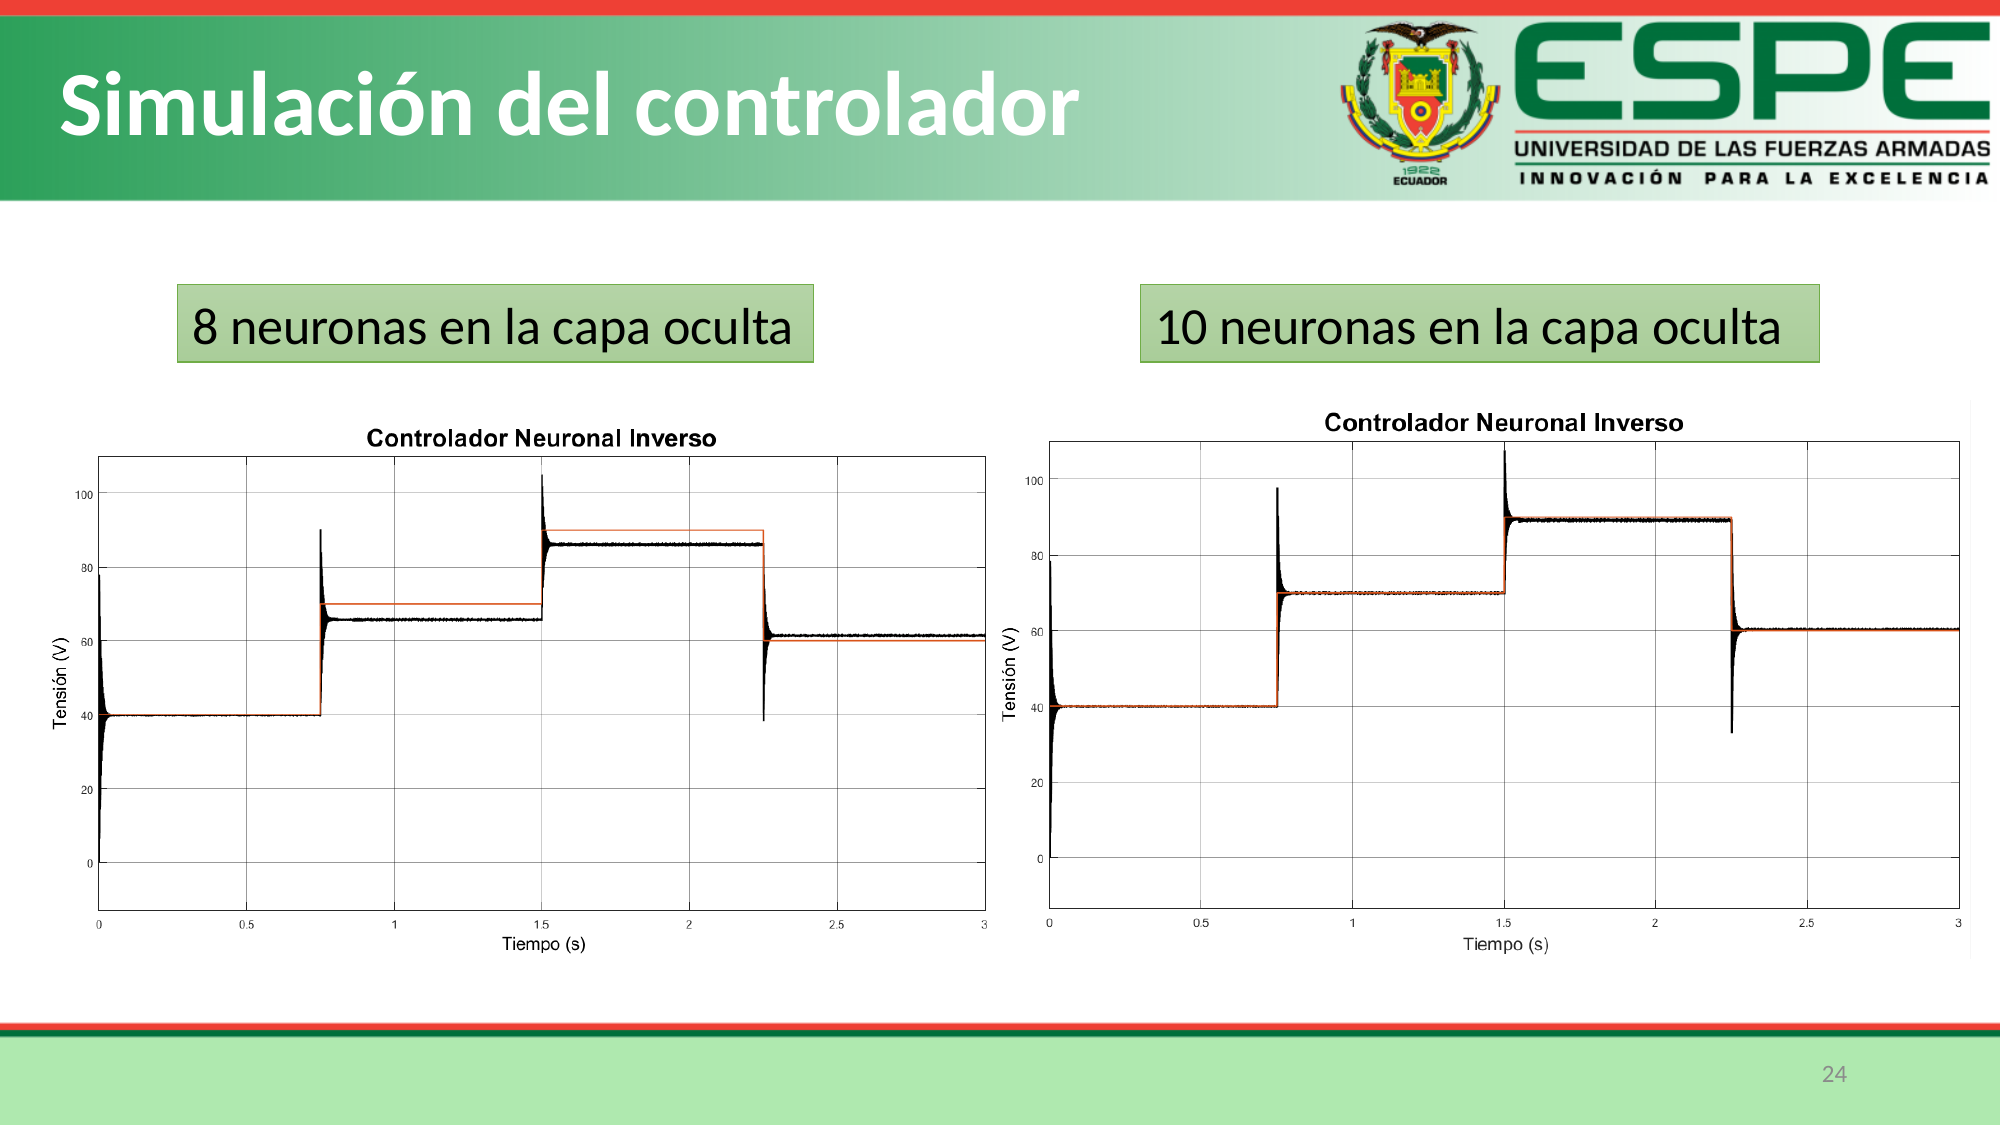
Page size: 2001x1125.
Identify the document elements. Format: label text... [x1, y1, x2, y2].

text_box 8 neuronas en la capa oculta [177, 284, 814, 363]
text_box Simulación del controlador [44, 49, 1320, 180]
picture [0, 0, 2000, 1125]
slide_number 24 [1412, 1042, 1863, 1103]
text_box 10 neuronas en la capa oculta [1140, 284, 1820, 363]
